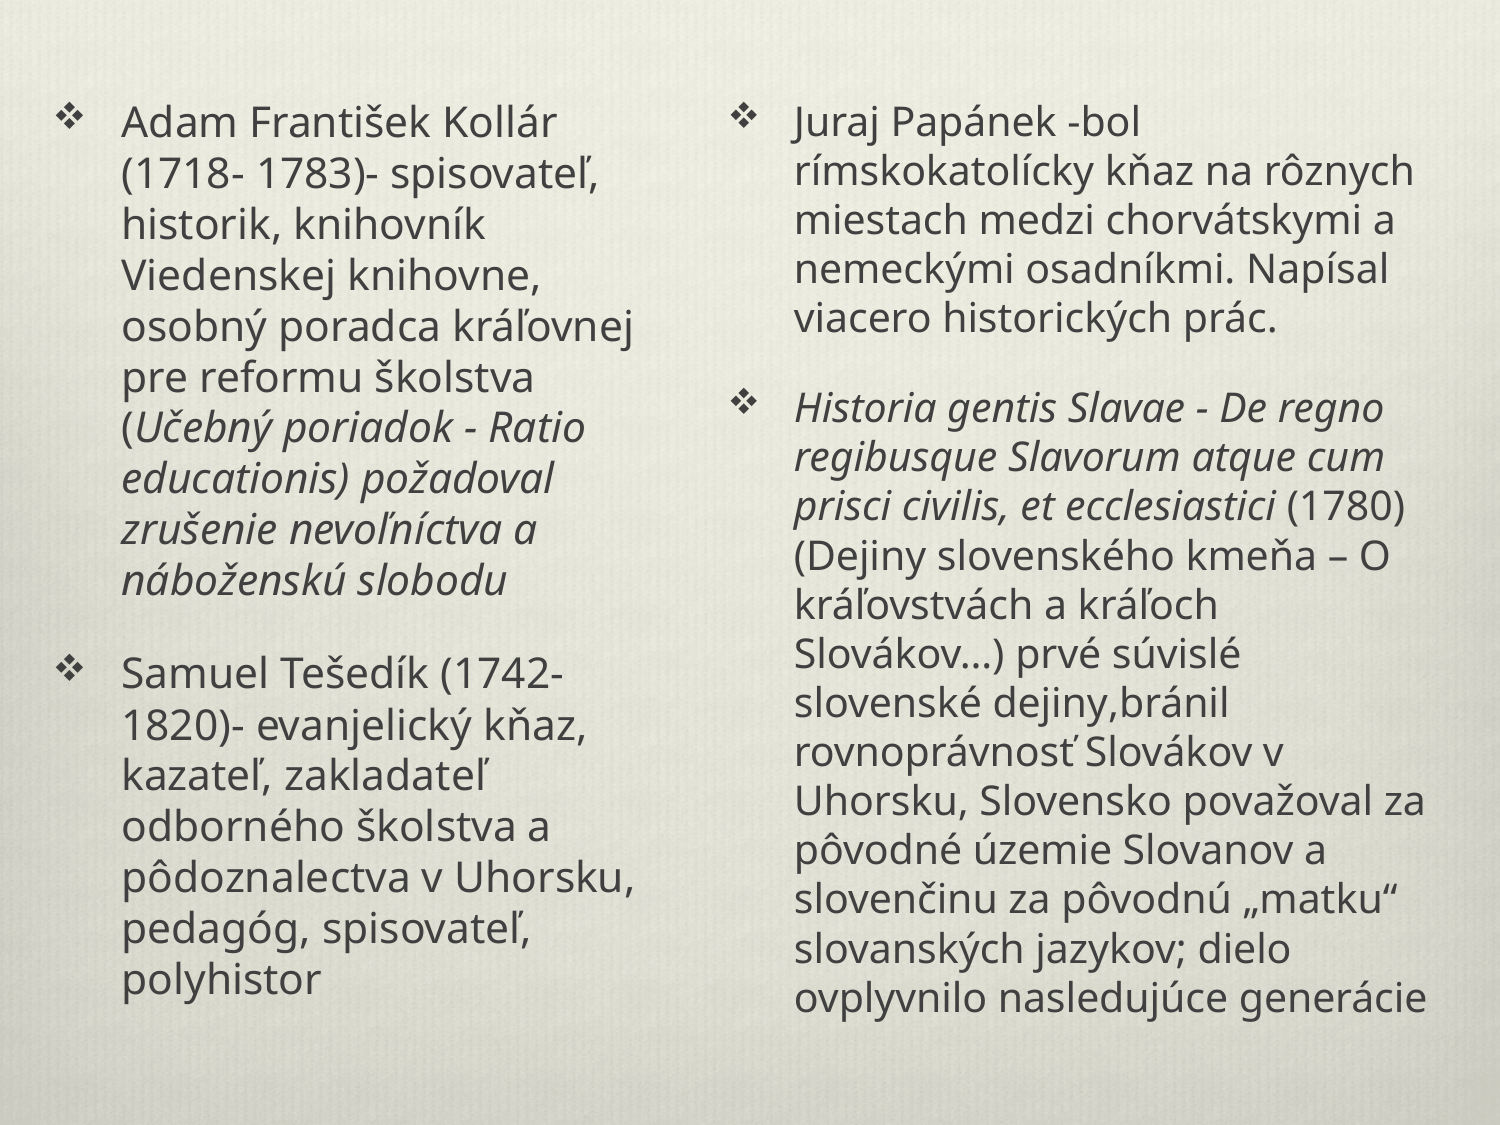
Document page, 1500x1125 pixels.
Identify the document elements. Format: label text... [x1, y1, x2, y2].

list Adam František Kollár (1718- 1783)- spisovateľ, historik, knihovník Viedenskej knihovne, osobný poradca kráľovnej pre reformu školstva (Učebný poriadok - Ratio educationis) požadoval zrušenie nevoľníctva a náboženskú slobodu Samuel Tešedík (1742-1820)- evanjelický kňaz, kazateľ, zakladateľ odborného školstva a pôdoznalectva v Uhorsku, pedagóg, spisovateľ, polyhistor [37, 87, 657, 1013]
list Juraj Papánek -bol rímskokatolícky kňaz na rôznych miestach medzi chorvátskymi a nemeckými osadníkmi. Napísal viacero historických prác. Historia gentis Slavae - De regno regibusque Slavorum atque cum prisci civilis, et ecclesiastici (1780) (Dejiny slovenského kmeňa – O kráľovstvách a kráľoch Slovákov…) prvé súvislé slovenské dejiny,bránil rovnoprávnosť Slovákov v Uhorsku, Slovensko považoval za pôvodné územie Slovanov a slovenčinu za pôvodnú „matku“ slovanských jazykov; dielo ovplyvnilo nasledujúce generácie [712, 87, 1450, 1075]
